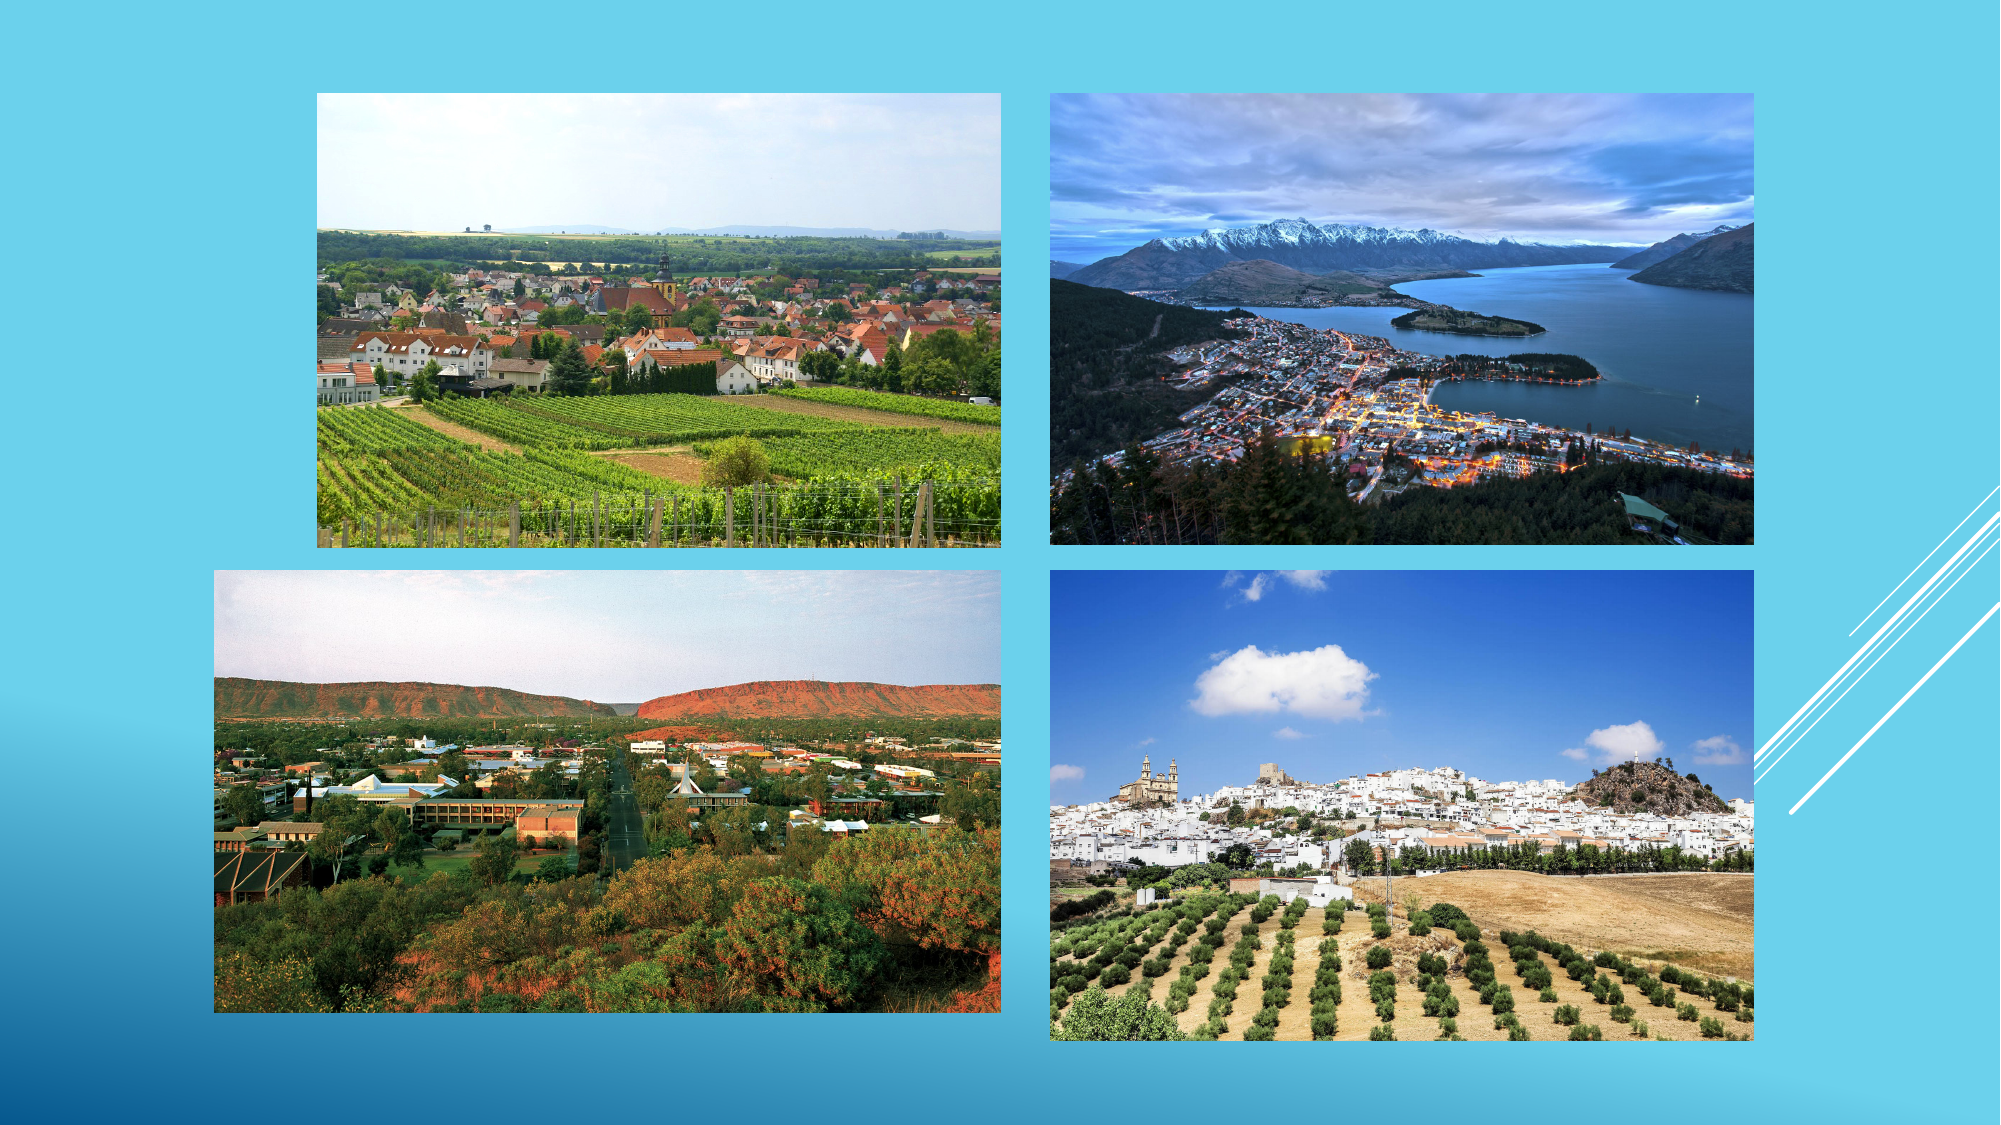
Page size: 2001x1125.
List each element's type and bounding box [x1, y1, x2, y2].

picture [1049, 570, 1755, 1041]
picture [317, 92, 1001, 549]
picture [1049, 92, 1755, 546]
picture [214, 570, 1001, 1014]
